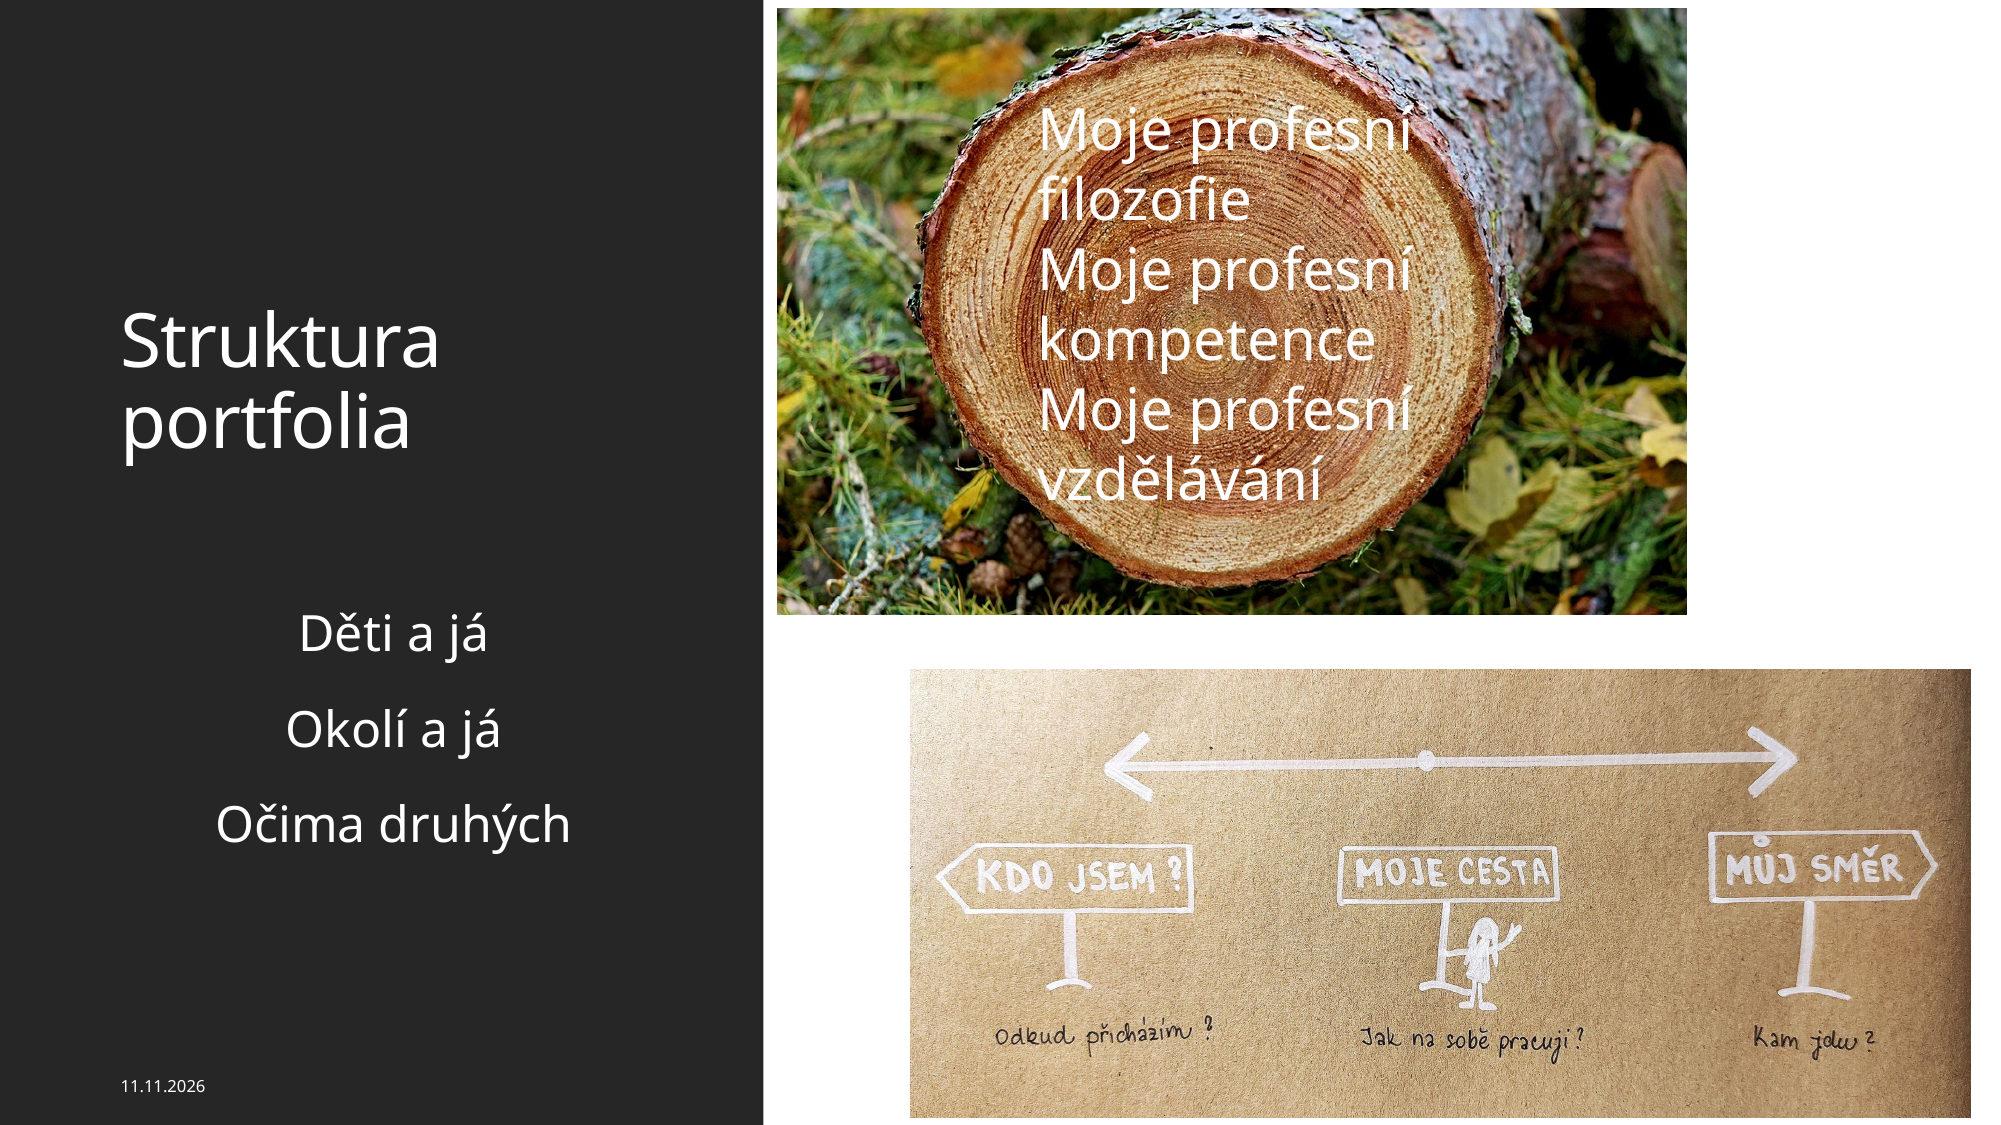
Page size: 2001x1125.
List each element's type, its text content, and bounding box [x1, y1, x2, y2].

picture [777, 8, 1687, 616]
list Děti a já Okolí a já Očima druhých [105, 499, 683, 1002]
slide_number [105, 1057, 683, 1118]
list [909, 668, 1971, 1118]
title Struktura portfolia [105, 128, 683, 473]
